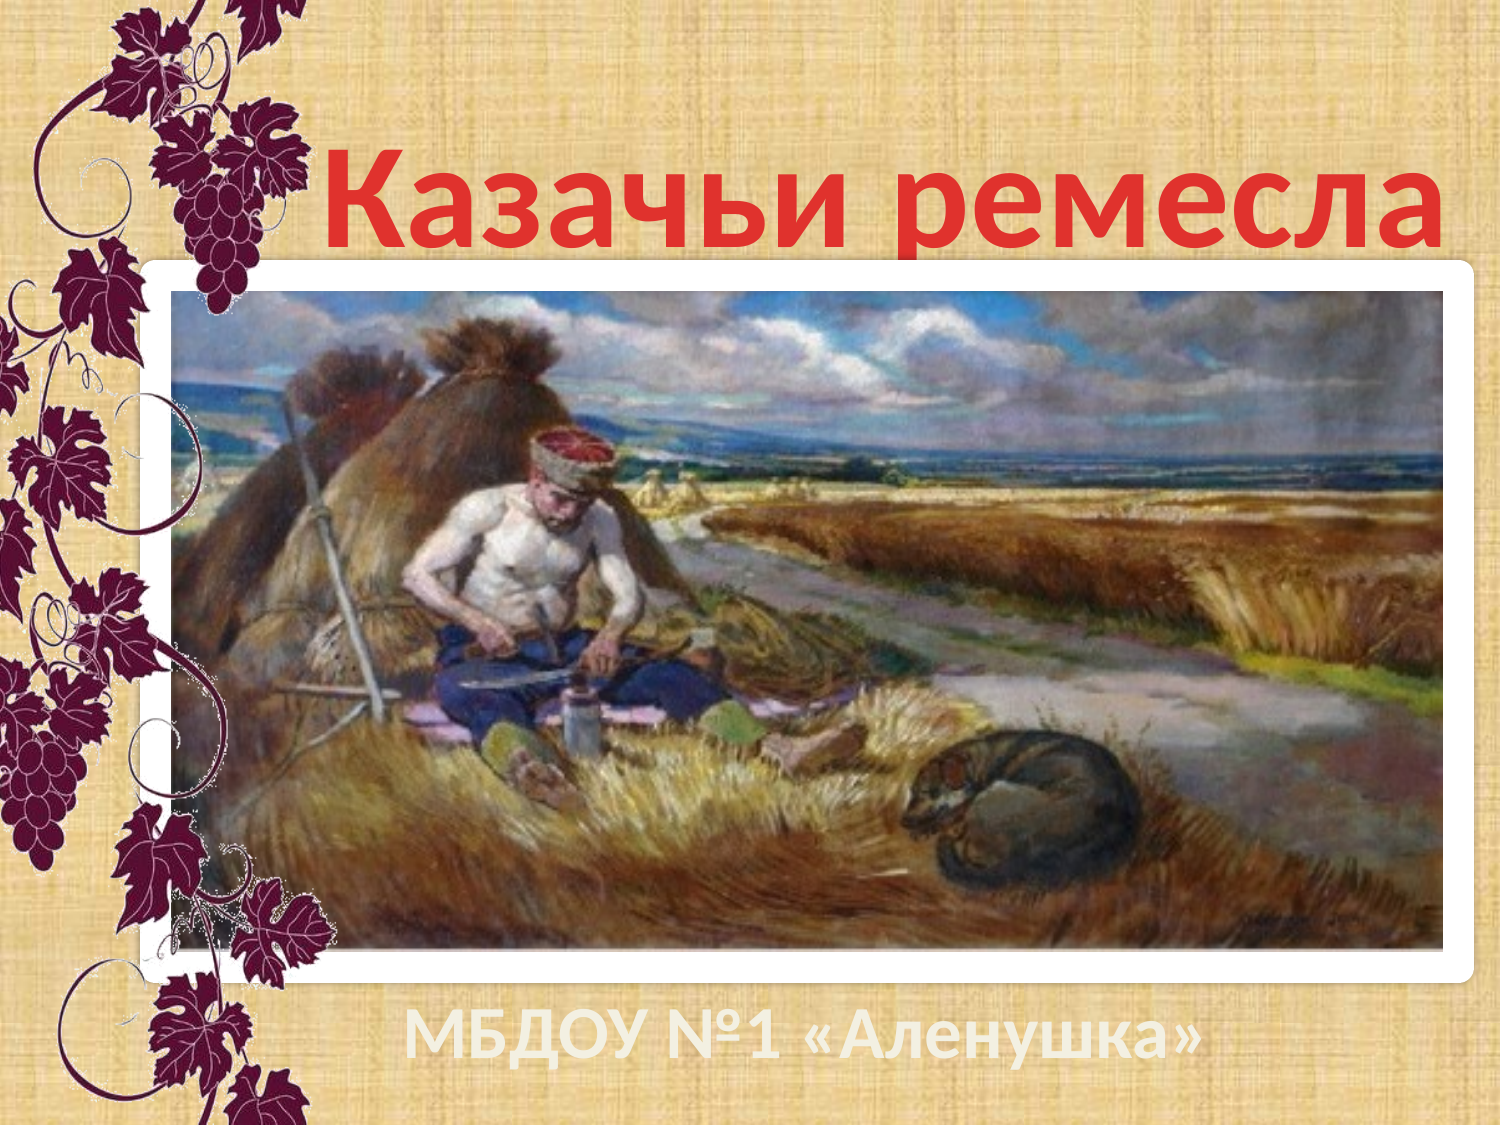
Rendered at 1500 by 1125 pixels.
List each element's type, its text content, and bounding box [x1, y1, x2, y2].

text_box МБДОУ №1 «Аленушка» [365, 988, 1253, 1081]
text_box Казачьи ремесла [365, 89, 1500, 285]
picture [0, 0, 1500, 1125]
